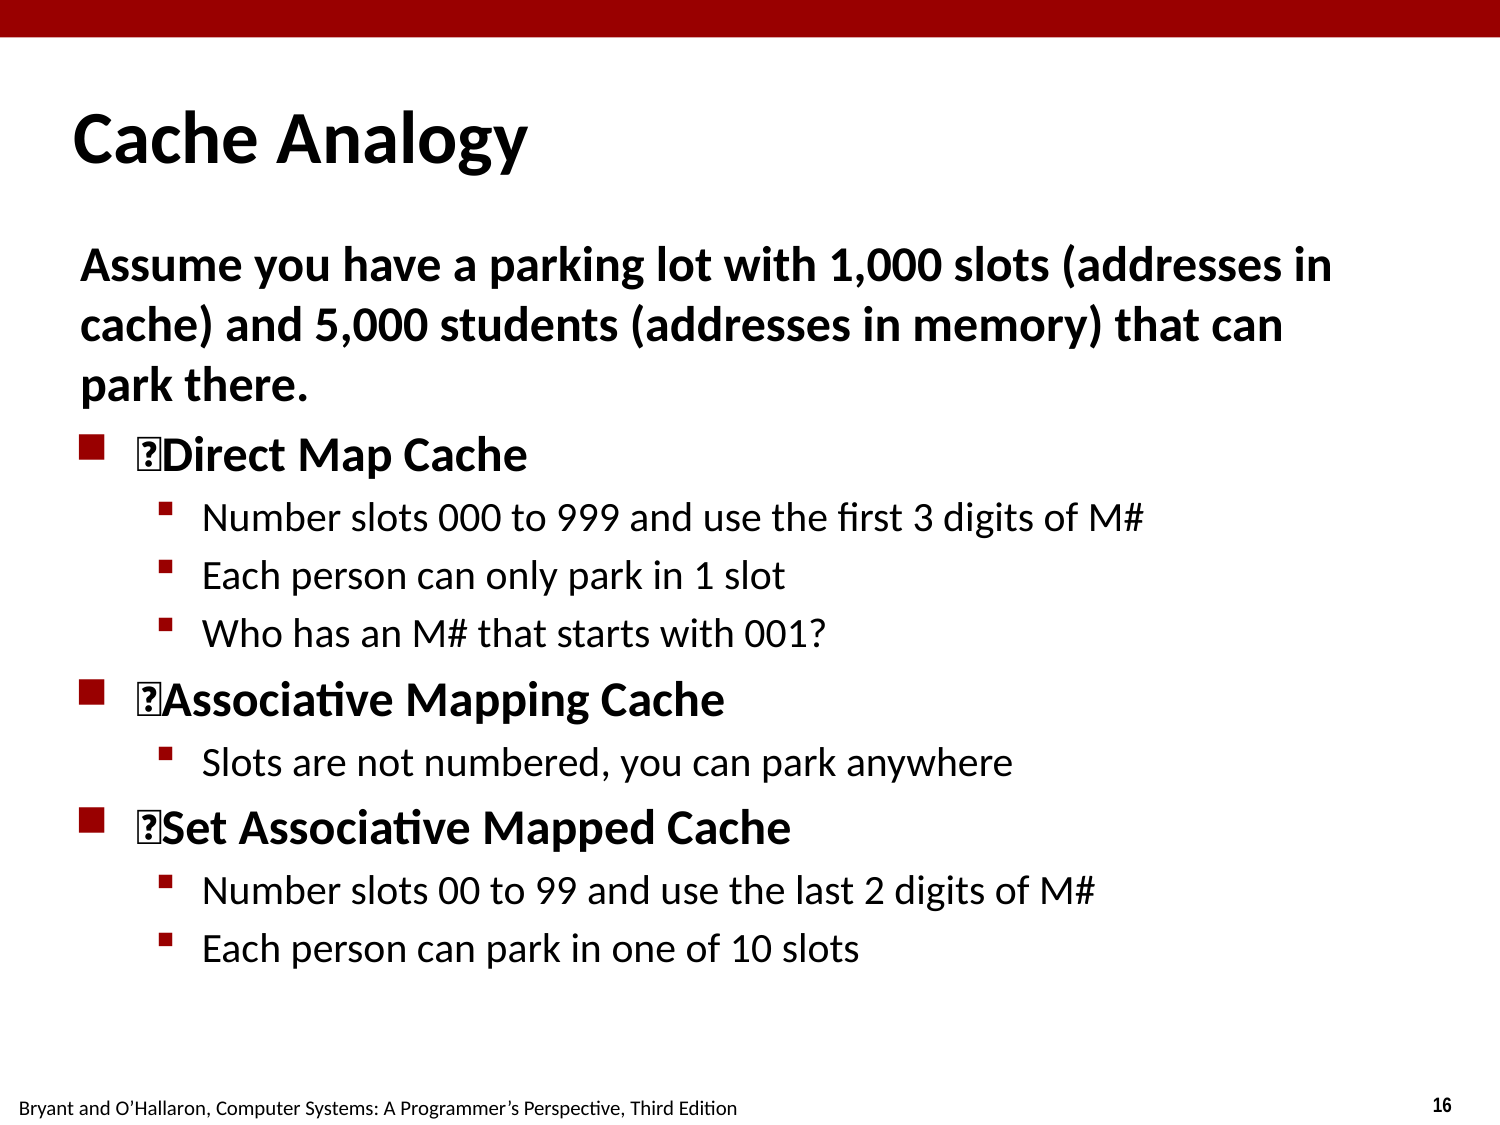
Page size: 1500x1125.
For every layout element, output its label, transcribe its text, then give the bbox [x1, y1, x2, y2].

list Assume you have a parking lot with 1,000 slots (addresses in cache) and 5,000 students (addresses in memory) that can park there. 􏰀Direct Map Cache Number slots 000 to 999 and use the first 3 digits of M# Each person can only park in 1 slot Who has an M# that starts with 001? 􏰀Associative Mapping Cache Slots are not numbered, you can park anywhere 􏰀Set Associative Mapped Cache Number slots 00 to 99 and use the last 2 digits of M# Each person can park in one of 10 slots [64, 223, 1361, 1040]
title Cache Analogy [58, 71, 1305, 197]
